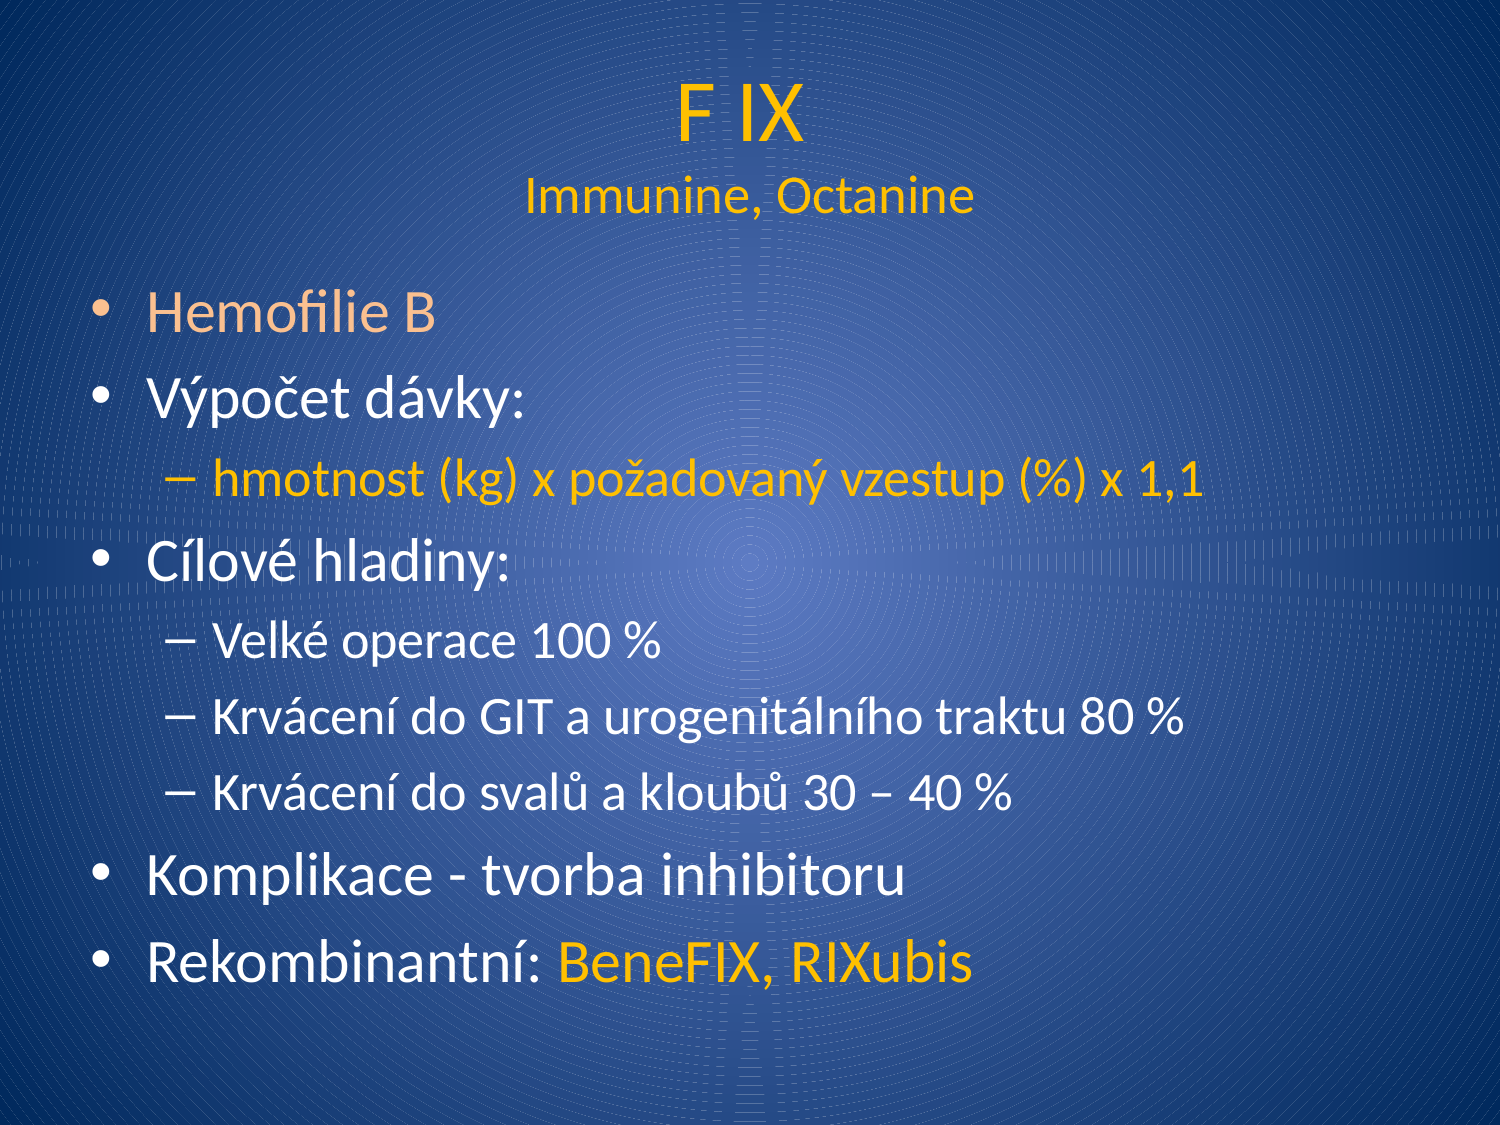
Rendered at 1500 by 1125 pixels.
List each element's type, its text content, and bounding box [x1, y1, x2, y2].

title F IX Immunine, Octanine [75, 45, 1425, 233]
list Hemofilie B Výpočet dávky: hmotnost (kg) x požadovaný vzestup (%) x 1,1 Cílové hladiny: Velké operace 100 % Krvácení do GIT a urogenitálního traktu 80 % Krvácení do svalů a kloubů 30 – 40 % Komplikace - tvorba inhibitoru Rekombinantní: BeneFIX, RIXubis [75, 262, 1425, 1005]
